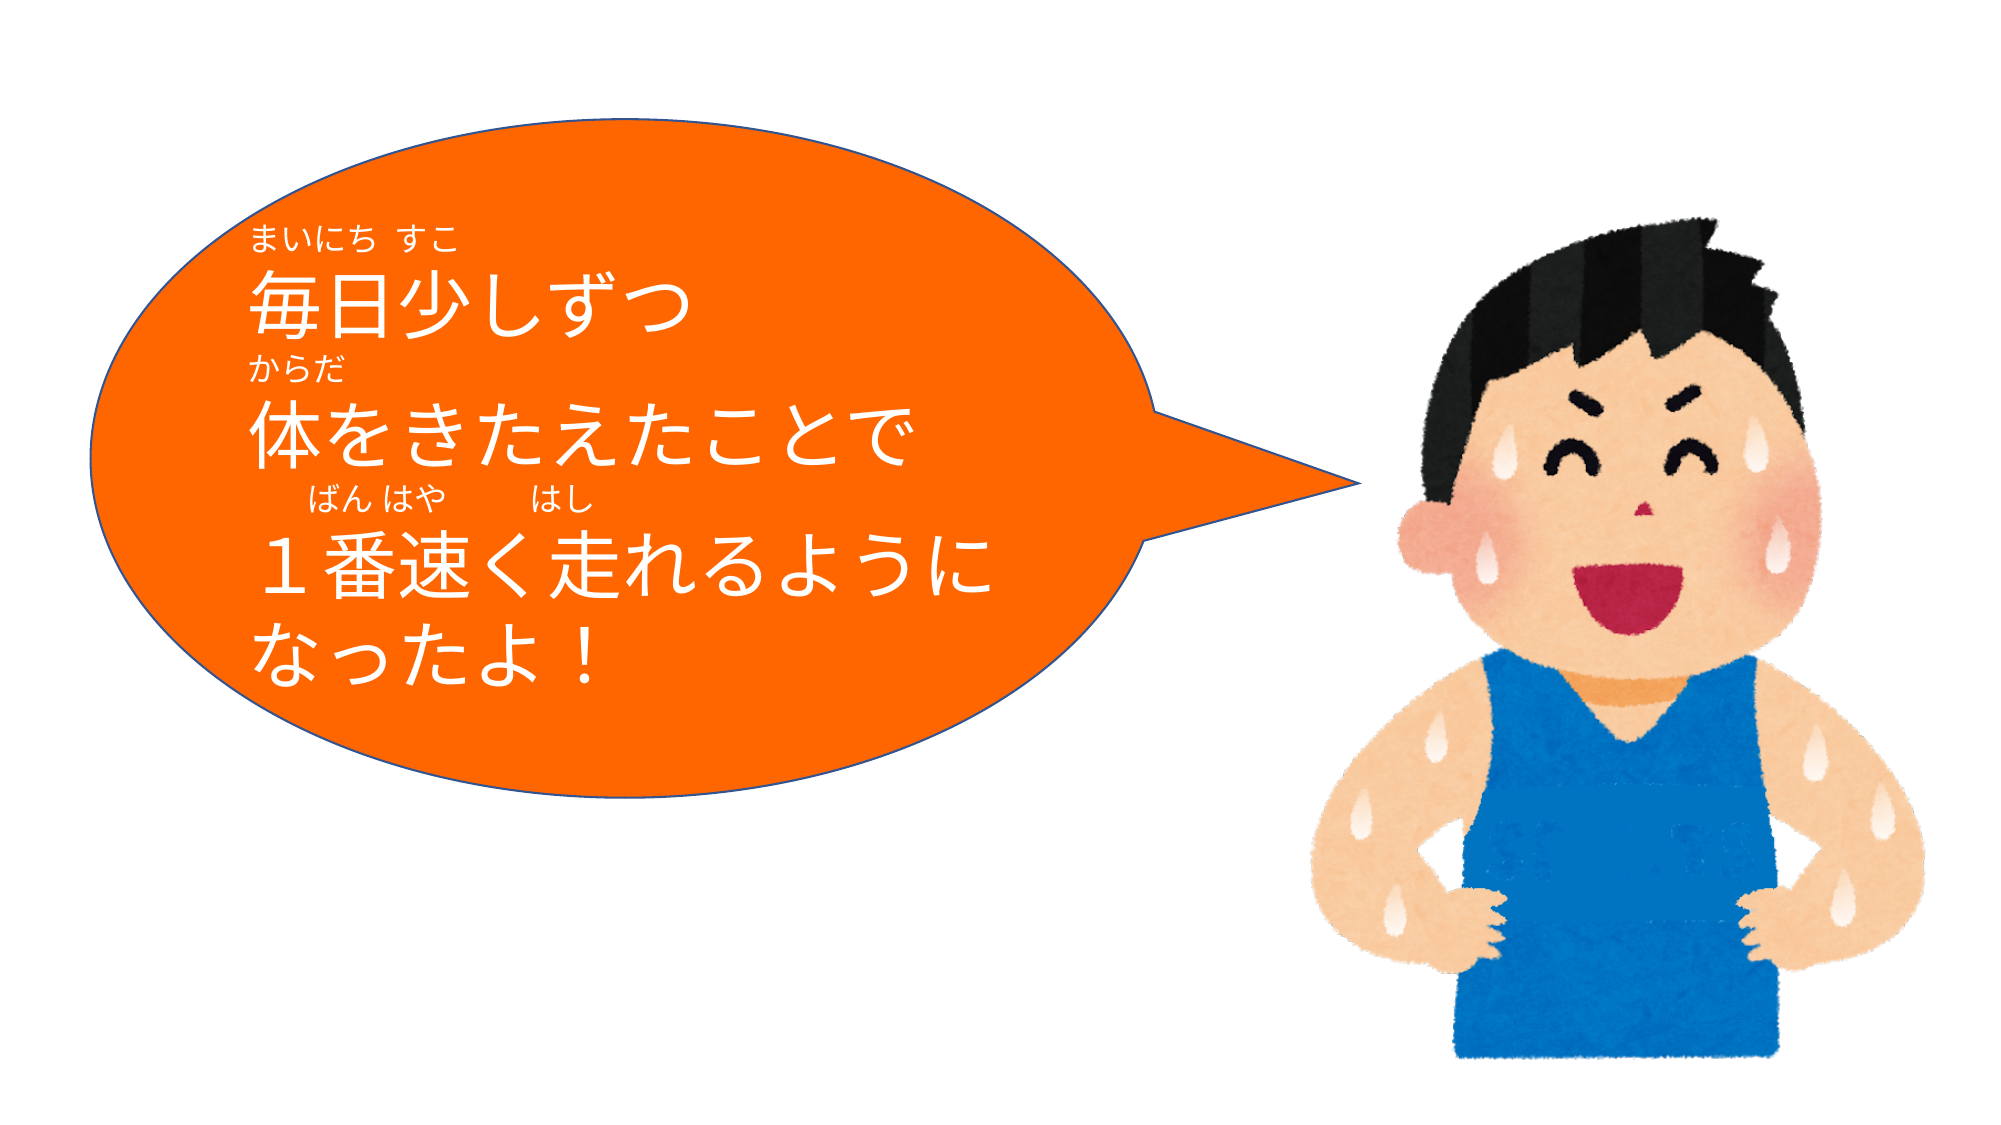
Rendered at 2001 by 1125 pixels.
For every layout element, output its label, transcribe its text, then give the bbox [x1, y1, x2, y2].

picture [1244, 196, 2000, 1082]
text_box まいにち すこ 毎日少しずつ からだ 体をきたえたことで ばん はや はし １番速く走れるようになったよ！ [89, 118, 1244, 799]
